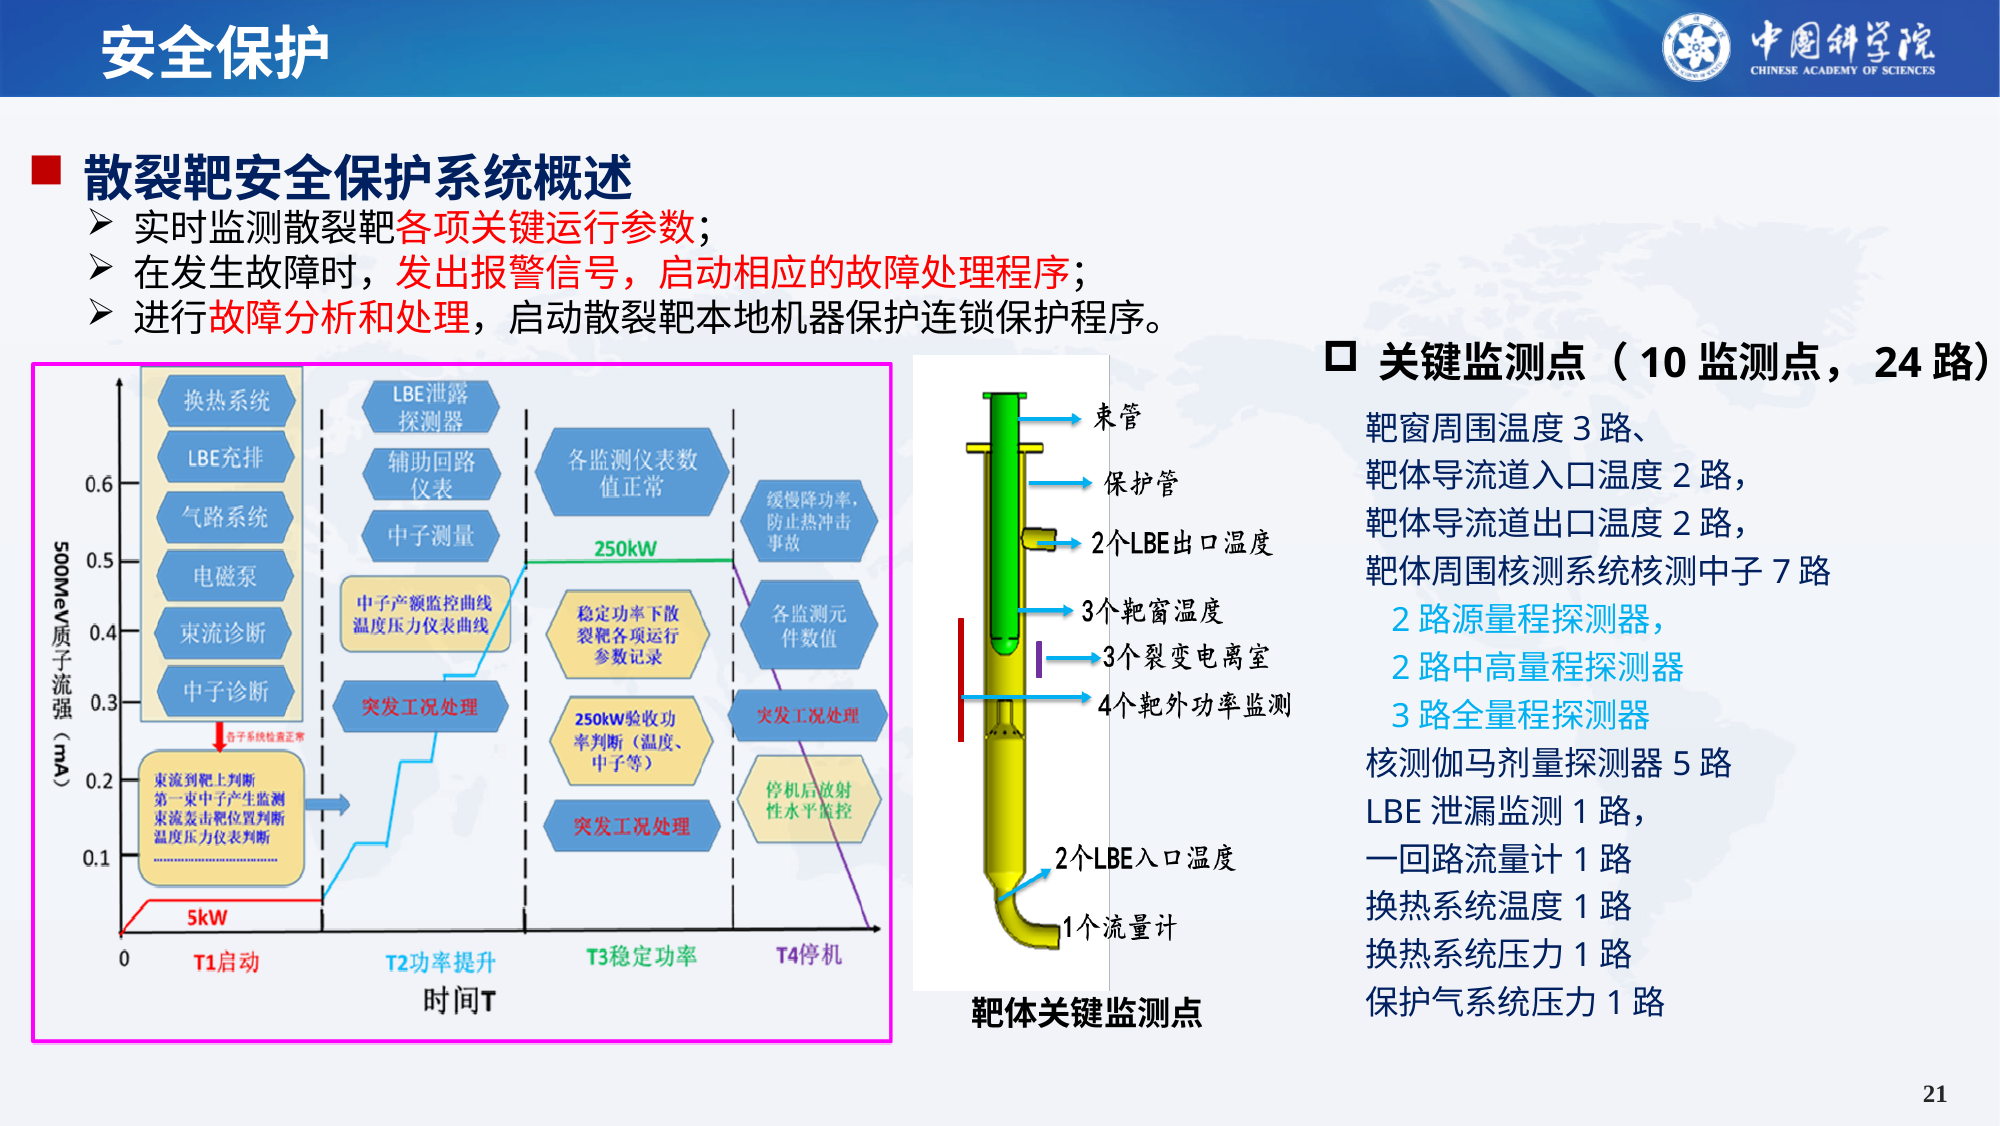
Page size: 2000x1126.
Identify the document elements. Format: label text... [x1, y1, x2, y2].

picture [0, 0, 2000, 97]
text_box 靶窗周围温度3路、 靶体导流道入口温度2路， 靶体导流道出口温度2路， 靶体周围核测系统核测中子7路 2路源量程探测器， 2路中高量程探测器 3路全量程探测器 核测伽马剂量探测器5路 LBE泄漏监测1路， 一回路流量计1路 换热系统温度1路 换热系统压力1路 保护气系统压力1路 [1350, 391, 1943, 1029]
text_box 散裂靶安全保护系统概述 [12, 144, 1016, 210]
picture [30, 361, 893, 1045]
text_box 靶体关键监测点 [956, 984, 1329, 1040]
text_box 关键监测点（10监测点，24路） [1307, 328, 2000, 394]
picture [913, 355, 1308, 991]
text_box 实时监测散裂靶各项关键运行参数； 在发生故障时，发出报警信号，启动相应的故障处理程序； 进行故障分析和处理，启动散裂靶本地机器保护连锁保护程序。 [71, 196, 1390, 347]
title 安全保护 [84, 6, 1601, 97]
